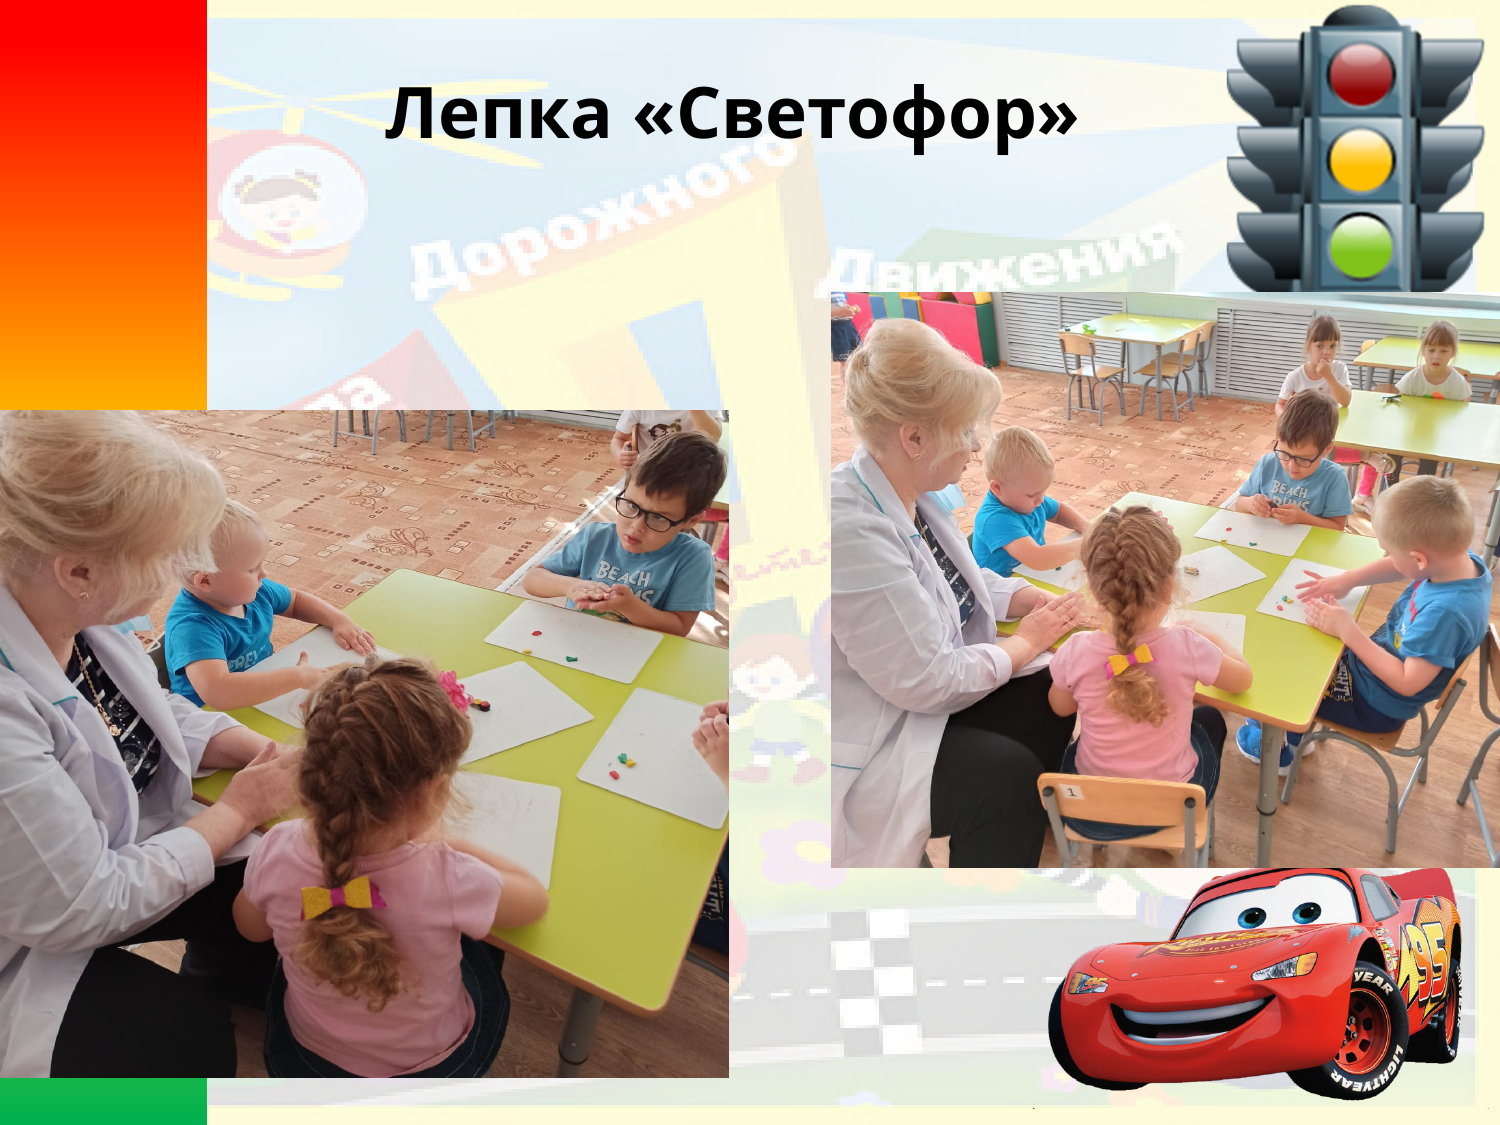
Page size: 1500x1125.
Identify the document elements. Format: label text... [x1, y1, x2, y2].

picture [0, 0, 729, 1125]
picture [830, 0, 1500, 1109]
title Лепка «Светофор» [58, 58, 1409, 247]
